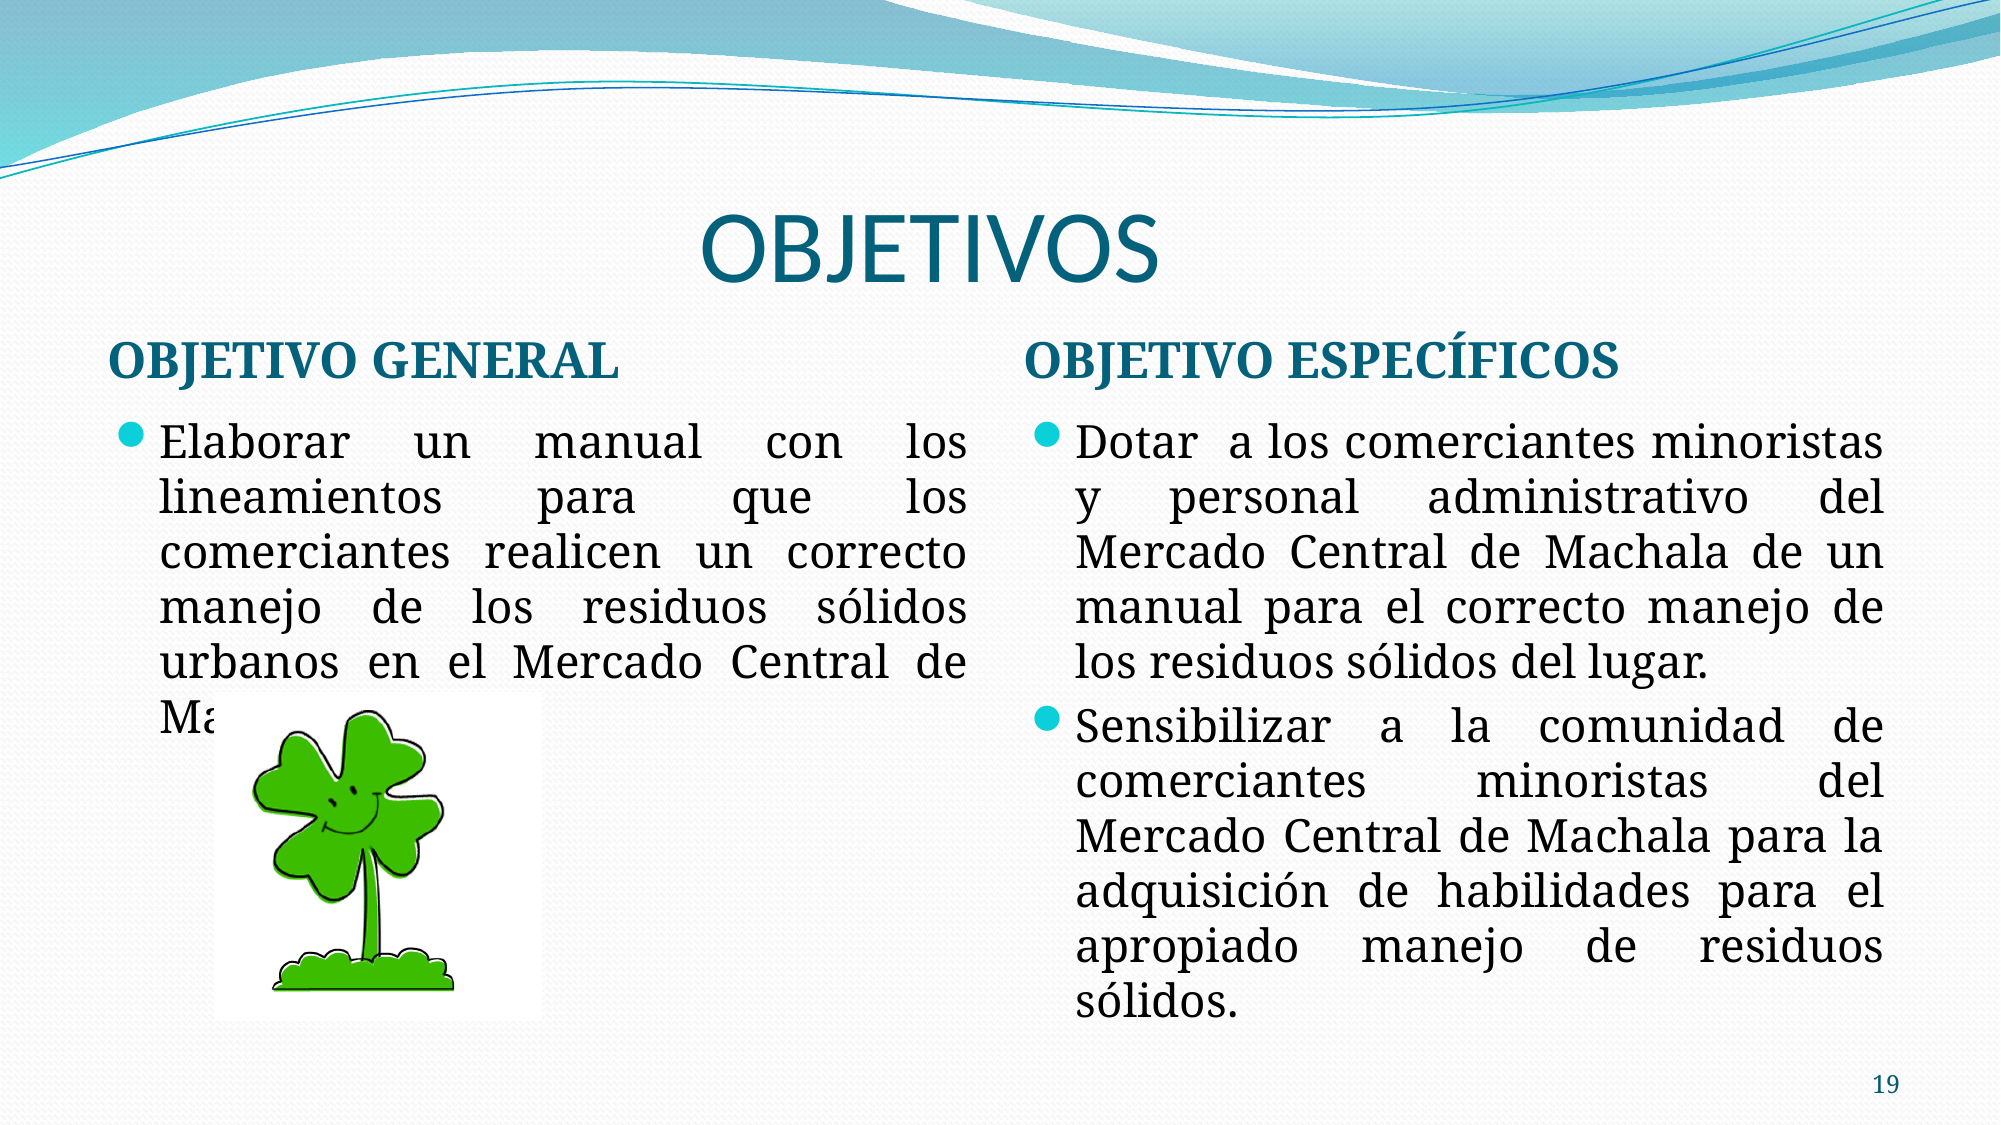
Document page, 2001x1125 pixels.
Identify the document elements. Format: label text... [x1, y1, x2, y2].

list Elaborar un manual con los lineamientos para que los comerciantes realicen un correcto manejo de los residuos sólidos urbanos en el Mercado Central de Machala. [99, 412, 984, 1044]
picture [213, 692, 542, 1021]
list OBJETIVO GENERAL [99, 304, 984, 412]
list Dotar a los comerciantes minoristas y personal administrativo del Mercado Central de Machala de un manual para el correcto manejo de los residuos sólidos del lugar. Sensibilizar a la comunidad de comerciantes minoristas del Mercado Central de Machala para la adquisición de habilidades para el apropiado manejo de residuos sólidos. [1015, 412, 1900, 1044]
list OBJETIVO ESPECÍFICOS [1015, 305, 1900, 412]
title OBJETIVOS [99, 115, 1900, 303]
slide_number 19 [1733, 1042, 1900, 1103]
